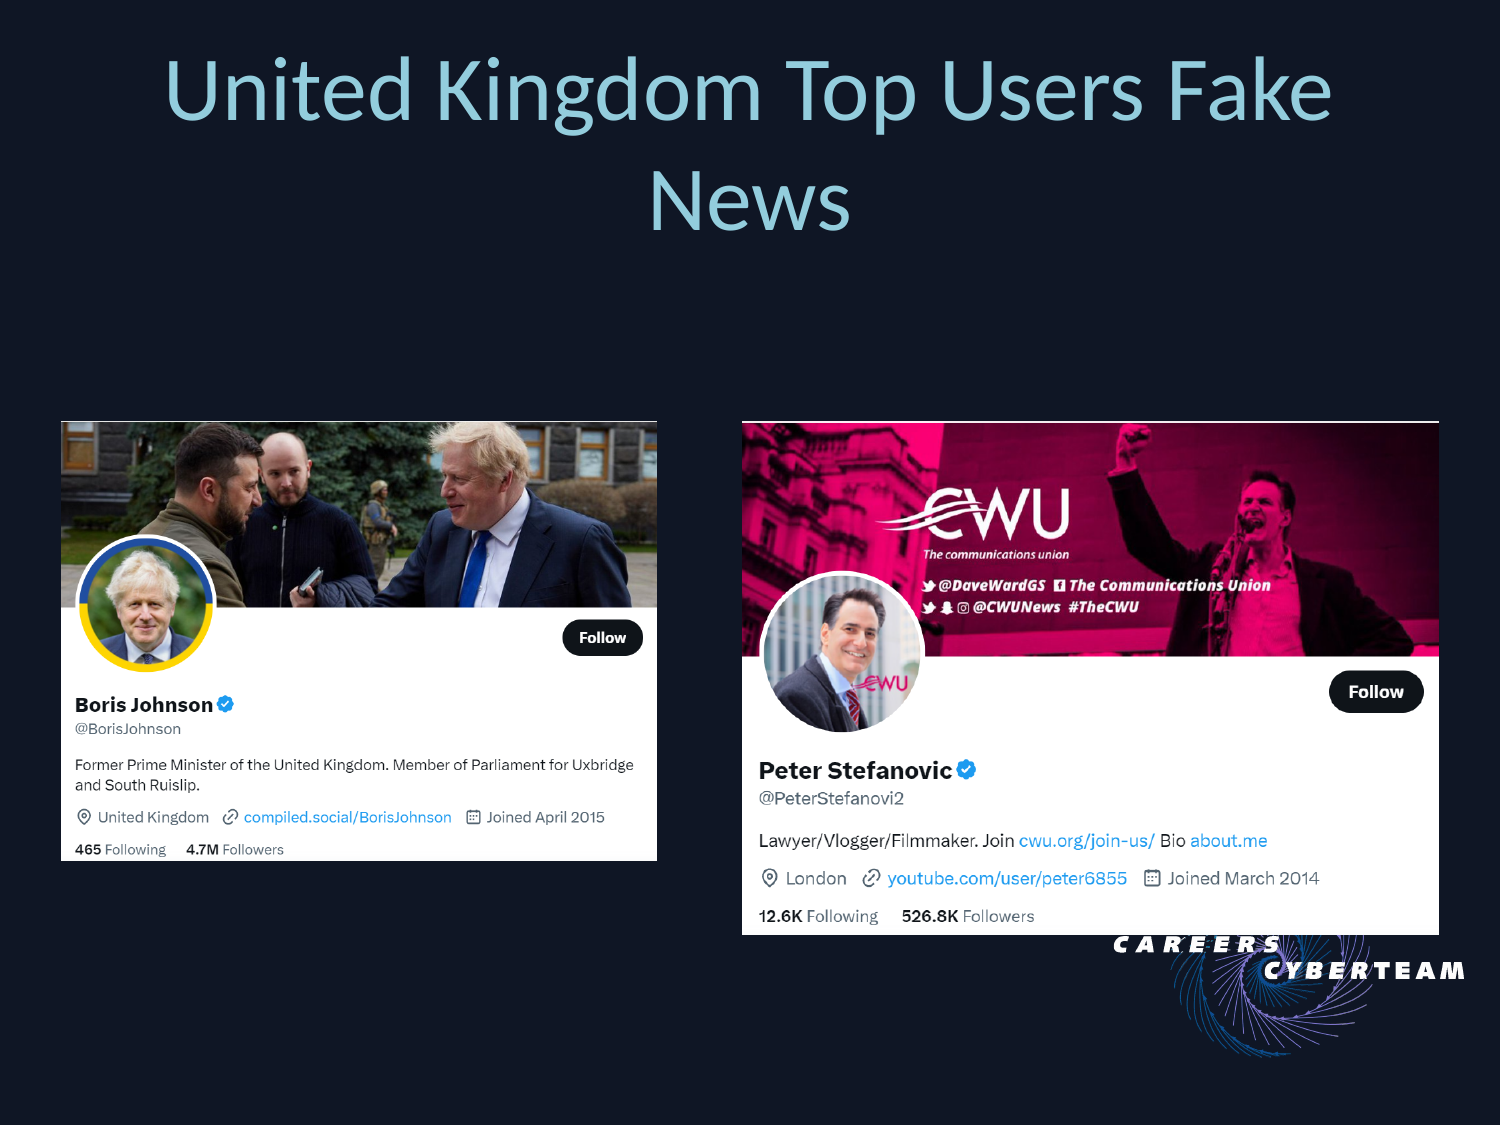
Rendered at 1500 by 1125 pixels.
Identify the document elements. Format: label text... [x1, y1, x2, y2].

picture [741, 421, 1476, 1061]
picture [61, 421, 657, 861]
title United Kingdom Top Users Fake News [75, 45, 1425, 233]
